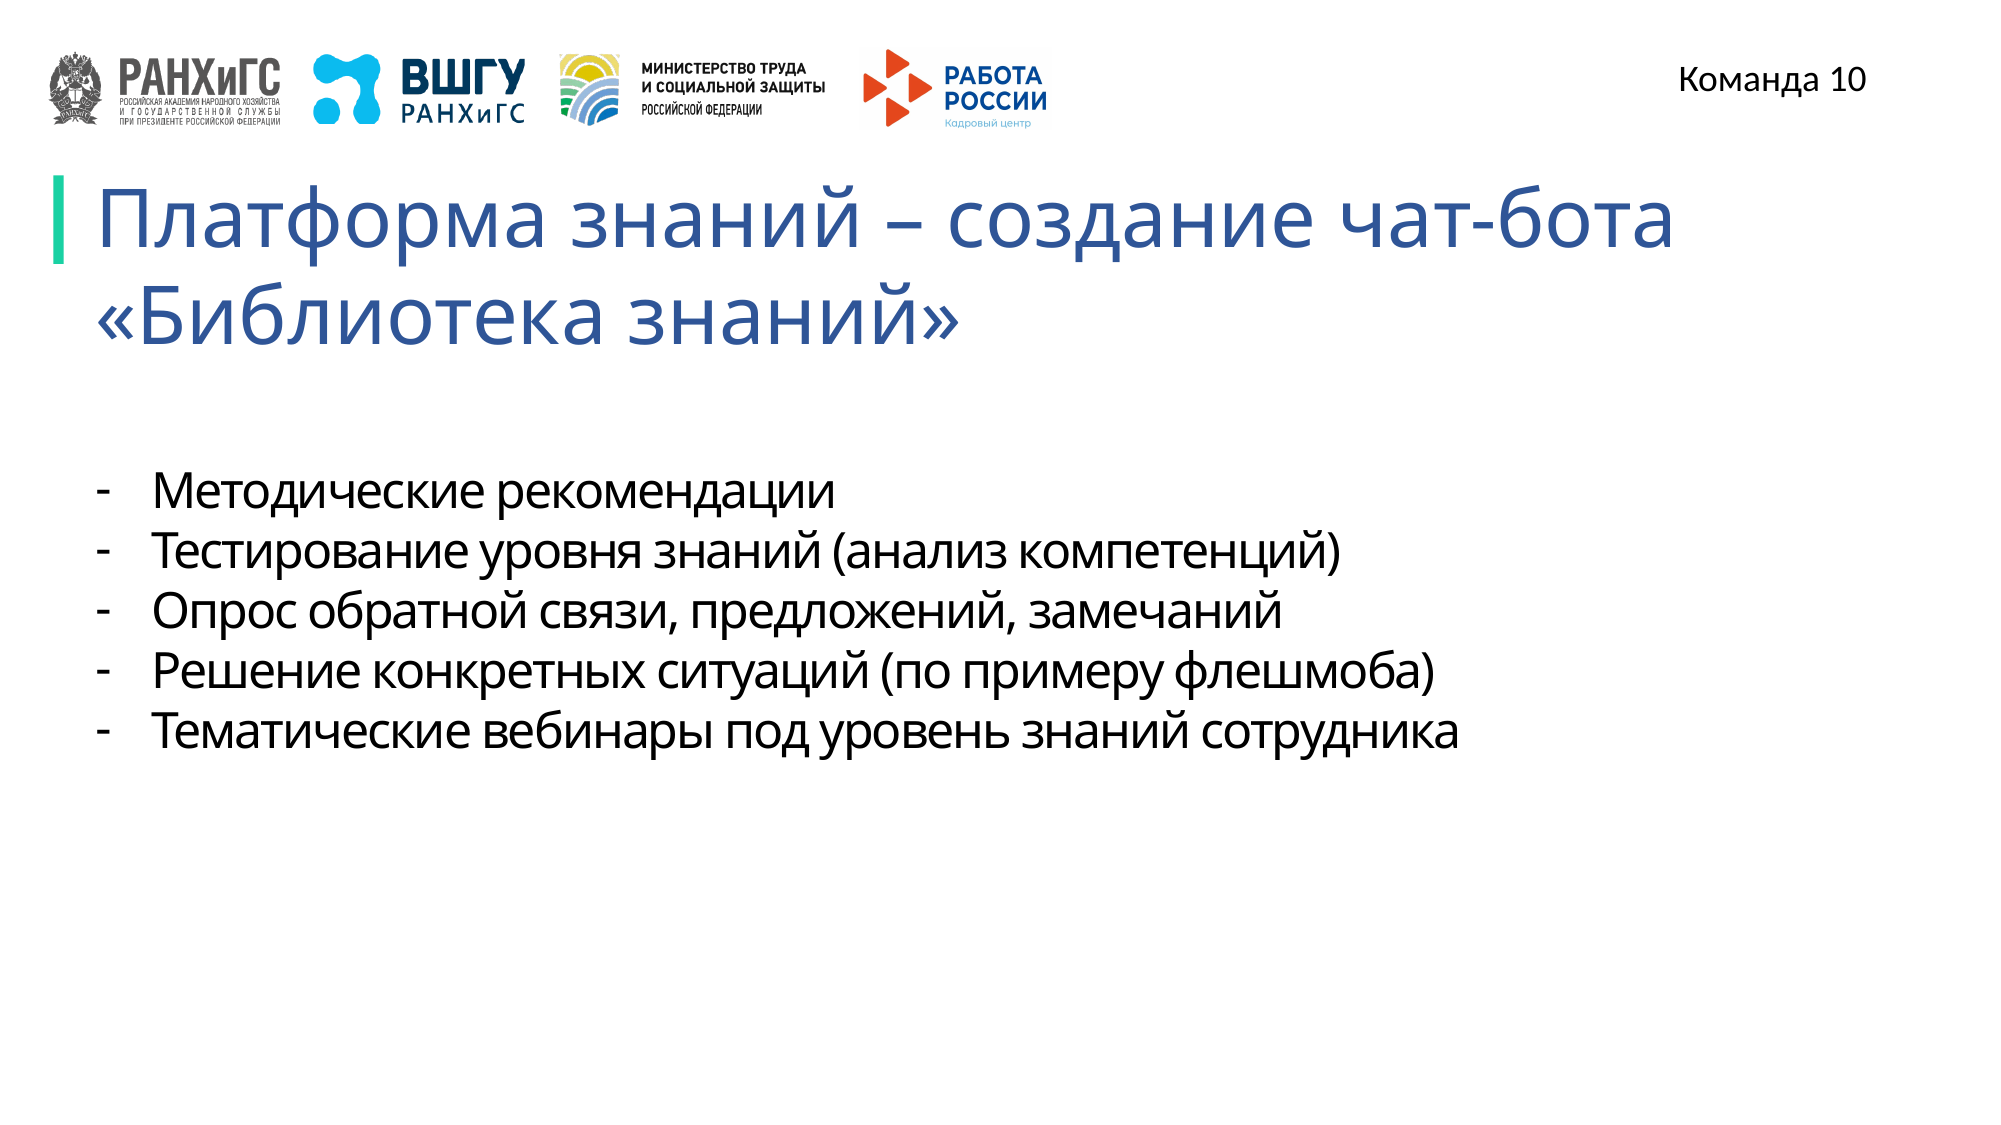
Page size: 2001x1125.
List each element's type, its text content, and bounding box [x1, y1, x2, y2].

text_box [48, 47, 1052, 130]
text_box Платформа знаний – создание чат-бота «Библиотека знаний» Методические рекомендации Тестирование уровня знаний (анализ компетенций) Опрос обратной связи, предложений, замечаний Решение конкретных ситуаций (по примеру флешмоба) Тематические вебинары под уровень знаний сотрудника [80, 158, 1954, 1078]
text_box Команда 10 [1663, 46, 2000, 107]
